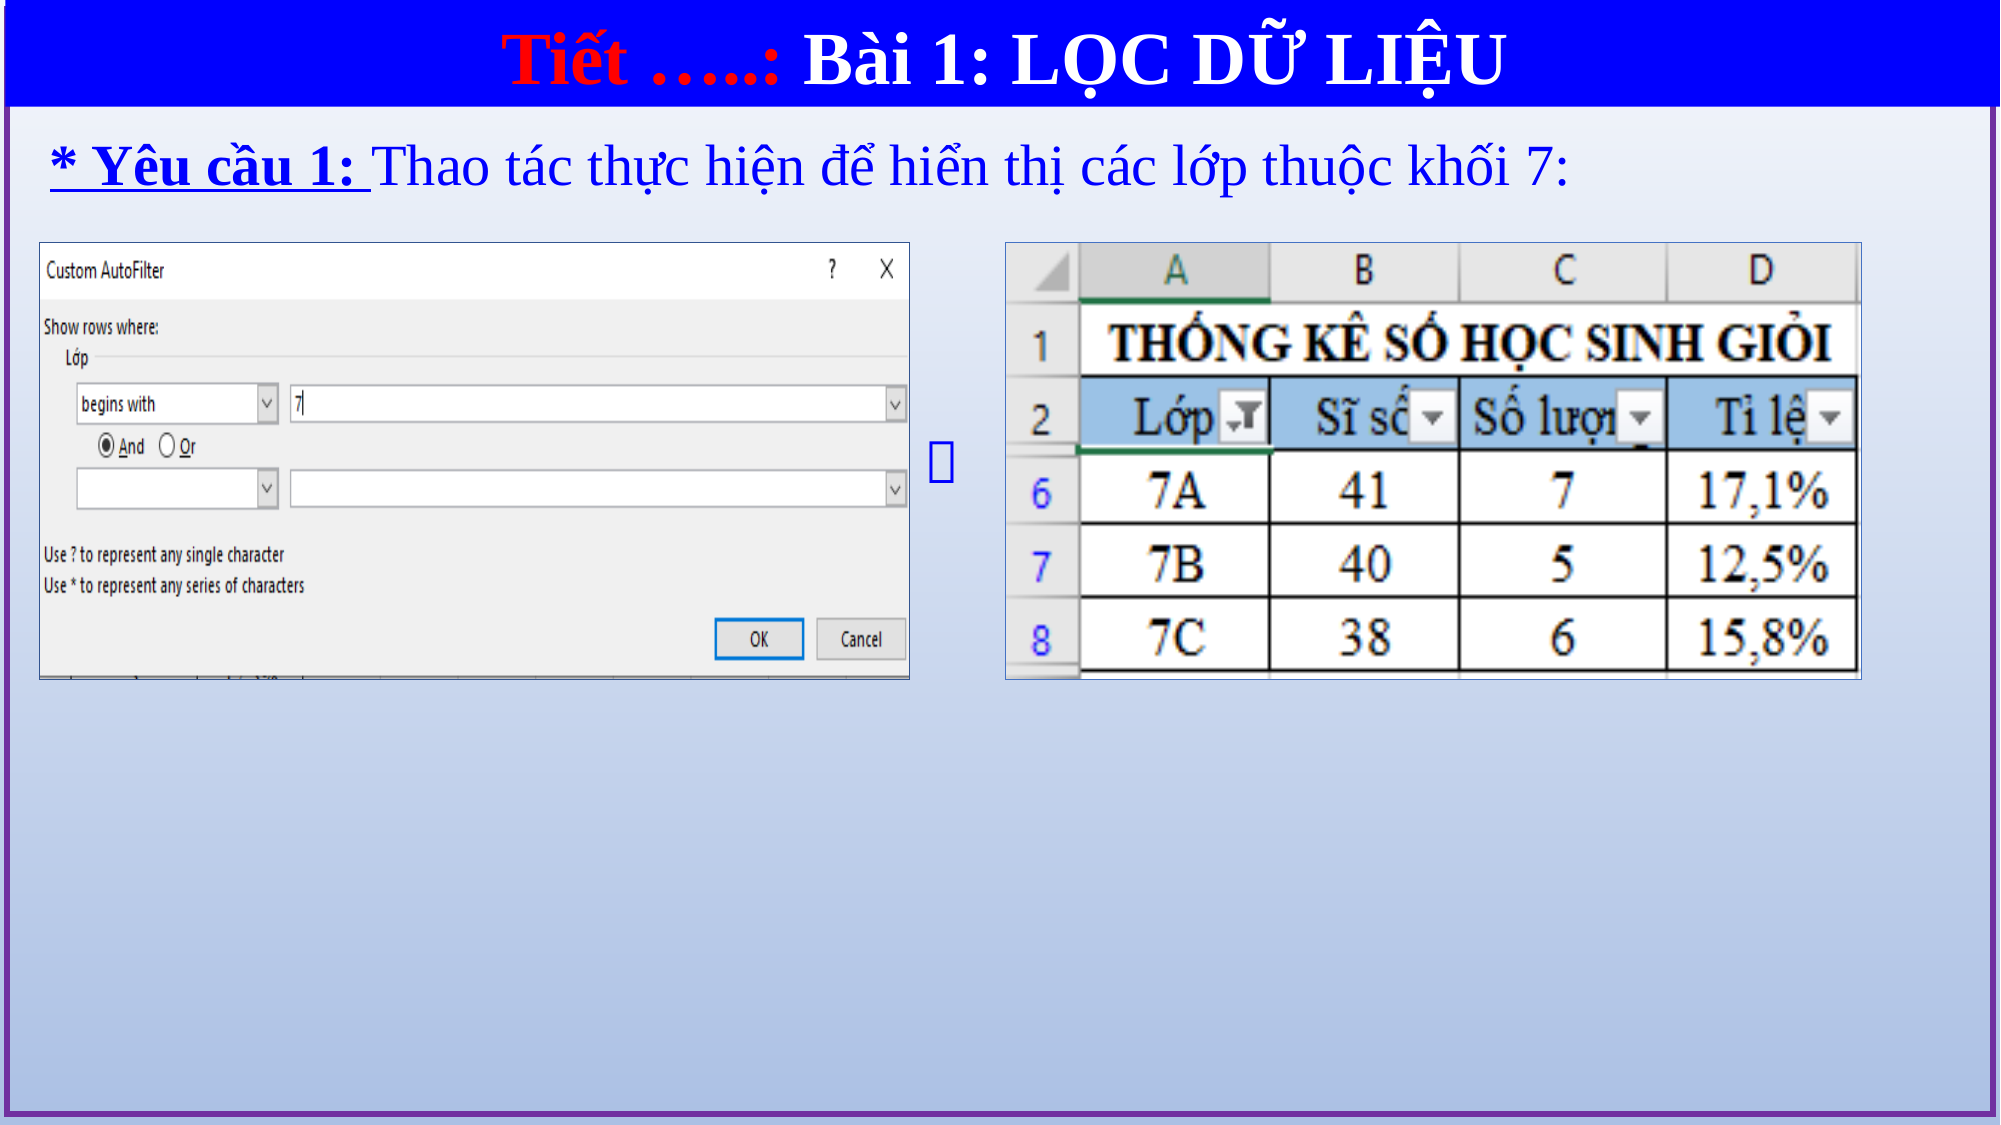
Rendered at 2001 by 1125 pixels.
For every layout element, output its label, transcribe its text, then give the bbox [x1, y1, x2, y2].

text_box  [910, 425, 1005, 497]
picture [1005, 242, 1862, 680]
text_box Tiết …..: Bài 1: LỌC DỮ LIỆU [5, 0, 2000, 107]
picture [39, 242, 910, 680]
text_box * Yêu cầu 1: Thao tác thực hiện để hiển thị các lớp thuộc khối 7: [34, 127, 1862, 199]
